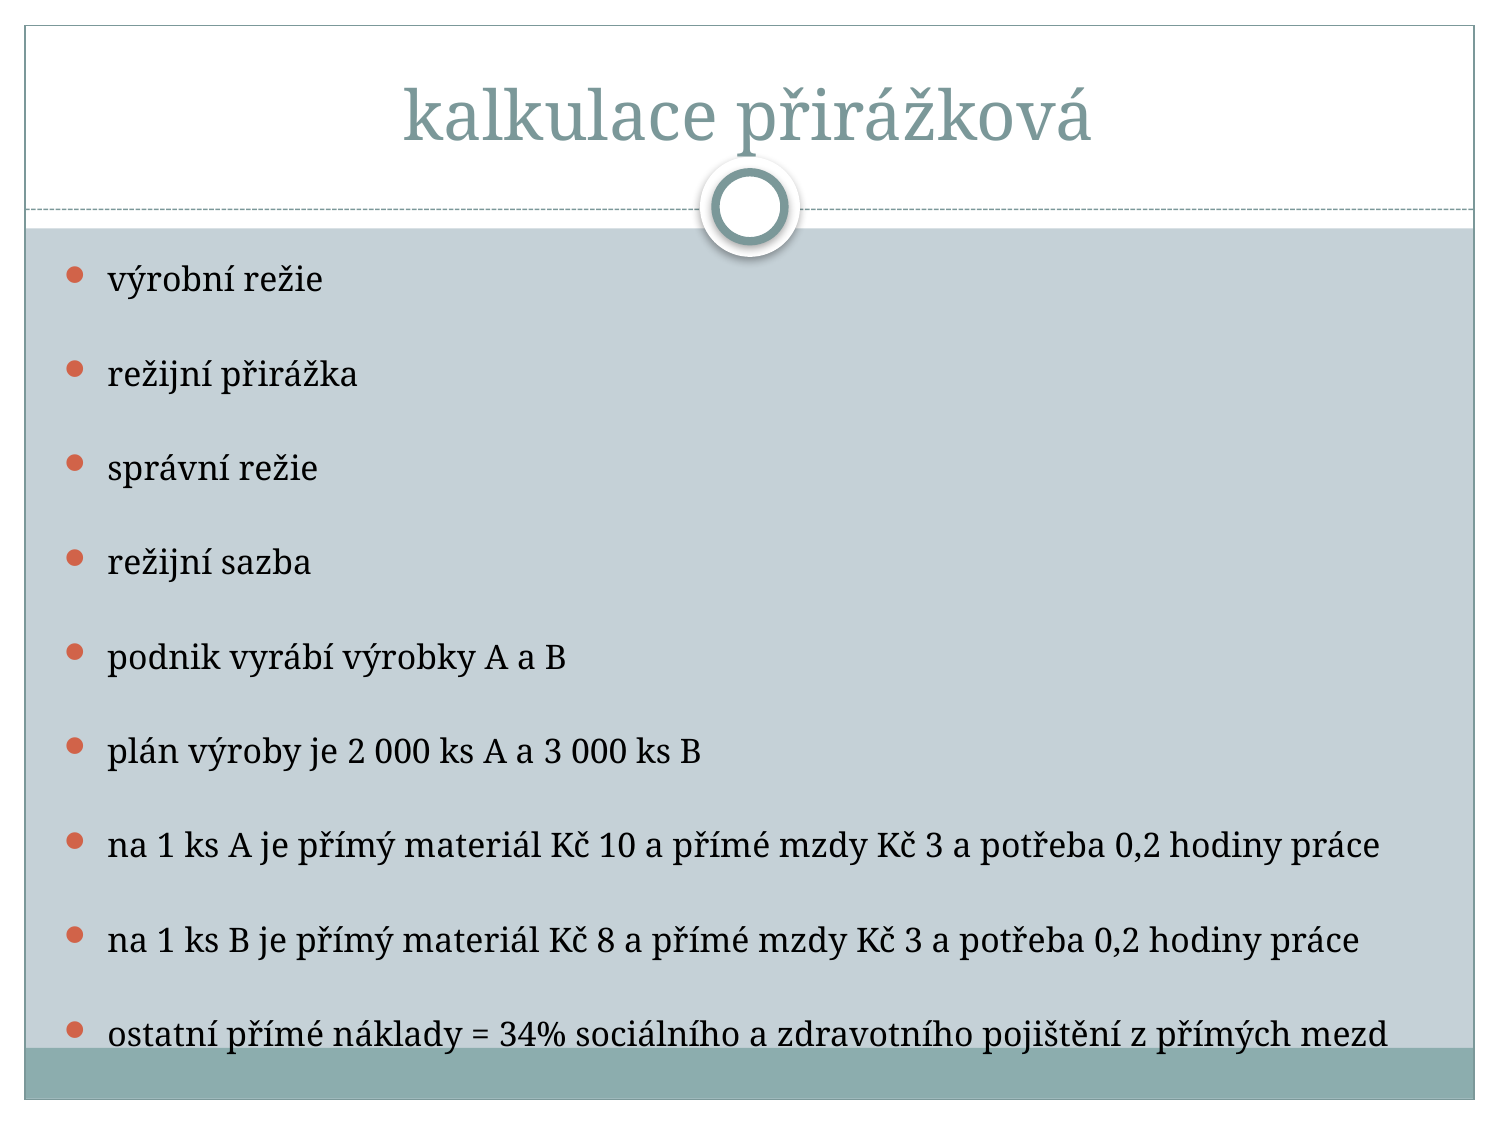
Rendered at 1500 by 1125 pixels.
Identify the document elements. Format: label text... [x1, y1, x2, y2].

list výrobní režie režijní přirážka správní režie režijní sazba podnik vyrábí výrobky A a B plán výroby je 2 000 ks A a 3 000 ks B na 1 ks A je přímý materiál Kč 10 a přímé mzdy Kč 3 a potřeba 0,2 hodiny práce na 1 ks B je přímý materiál Kč 8 a přímé mzdy Kč 3 a potřeba 0,2 hodiny práce ostatní přímé náklady = 34% sociálního a zdravotního pojištění z přímých mezd [49, 250, 1445, 1071]
title kalkulace přirážková [49, 37, 1450, 162]
